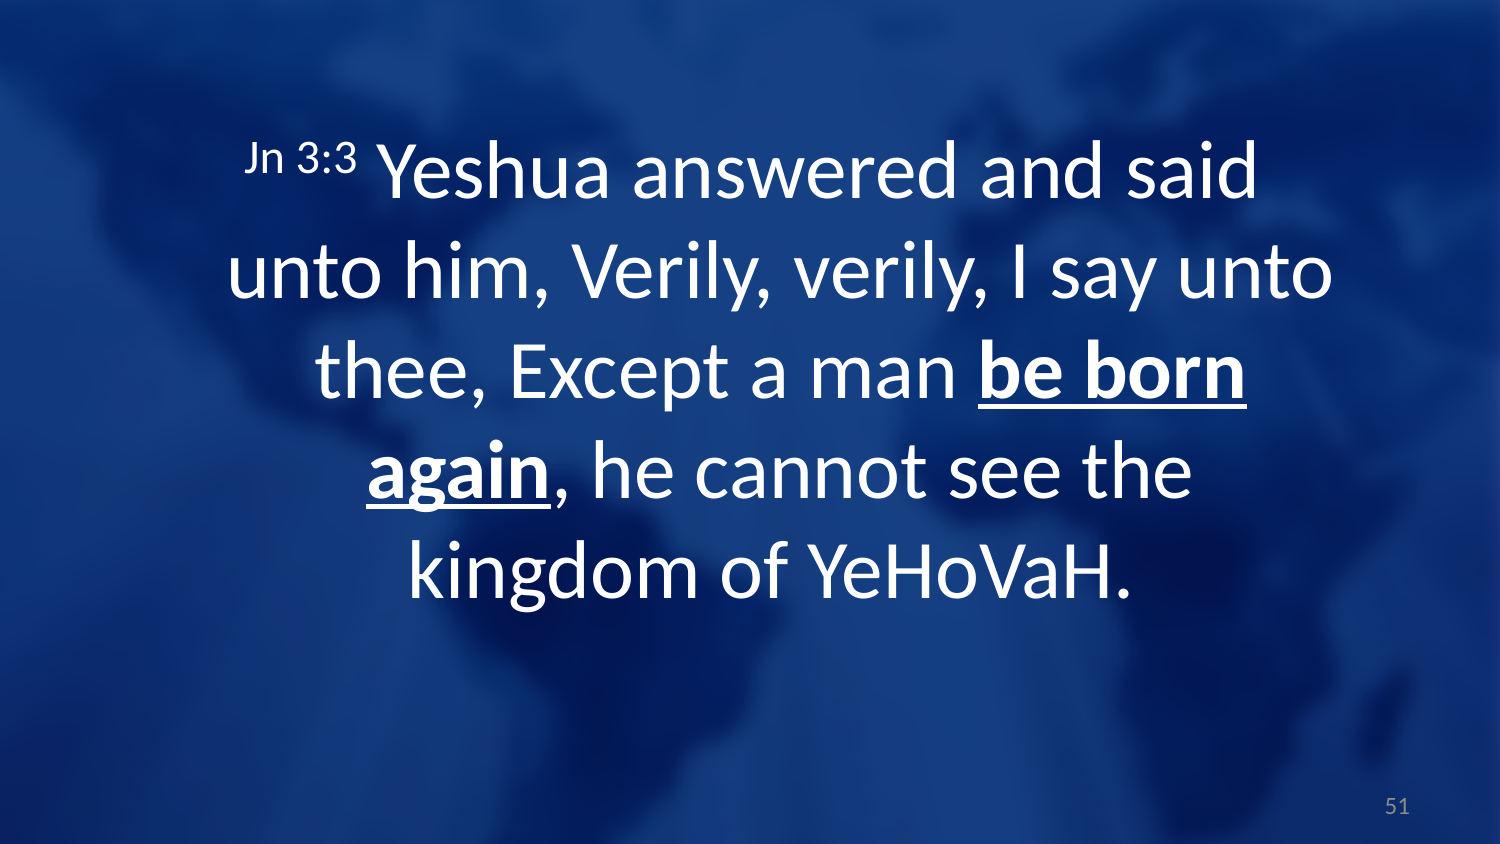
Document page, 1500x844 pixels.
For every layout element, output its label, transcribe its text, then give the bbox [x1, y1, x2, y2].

slide_number 51 [1074, 782, 1425, 827]
list Jn 3:3 Yeshua answered and said unto him, Verily, verily, I say unto thee, Except a man be born again, he cannot see the kingdom of YeHoVaH. [151, 107, 1355, 741]
picture [0, 0, 1500, 844]
